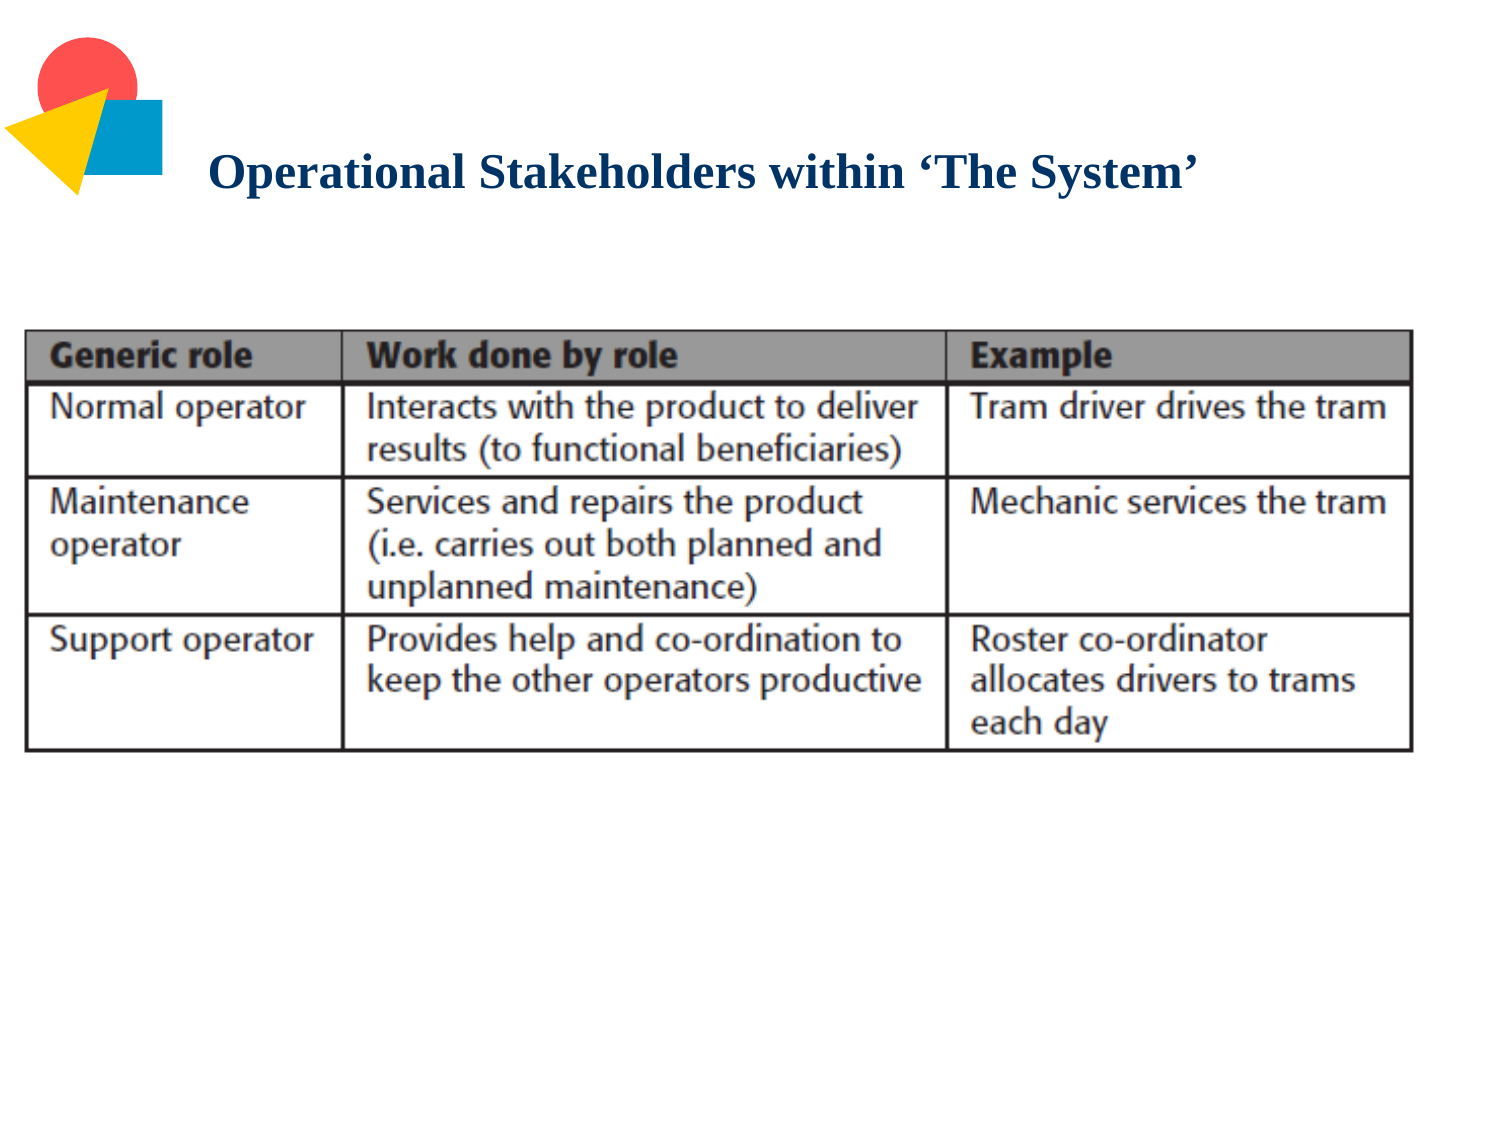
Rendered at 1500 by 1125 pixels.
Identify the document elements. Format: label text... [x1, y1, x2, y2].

picture [19, 324, 1415, 755]
title Operational Stakeholders within ‘The System’ [192, 75, 1468, 263]
